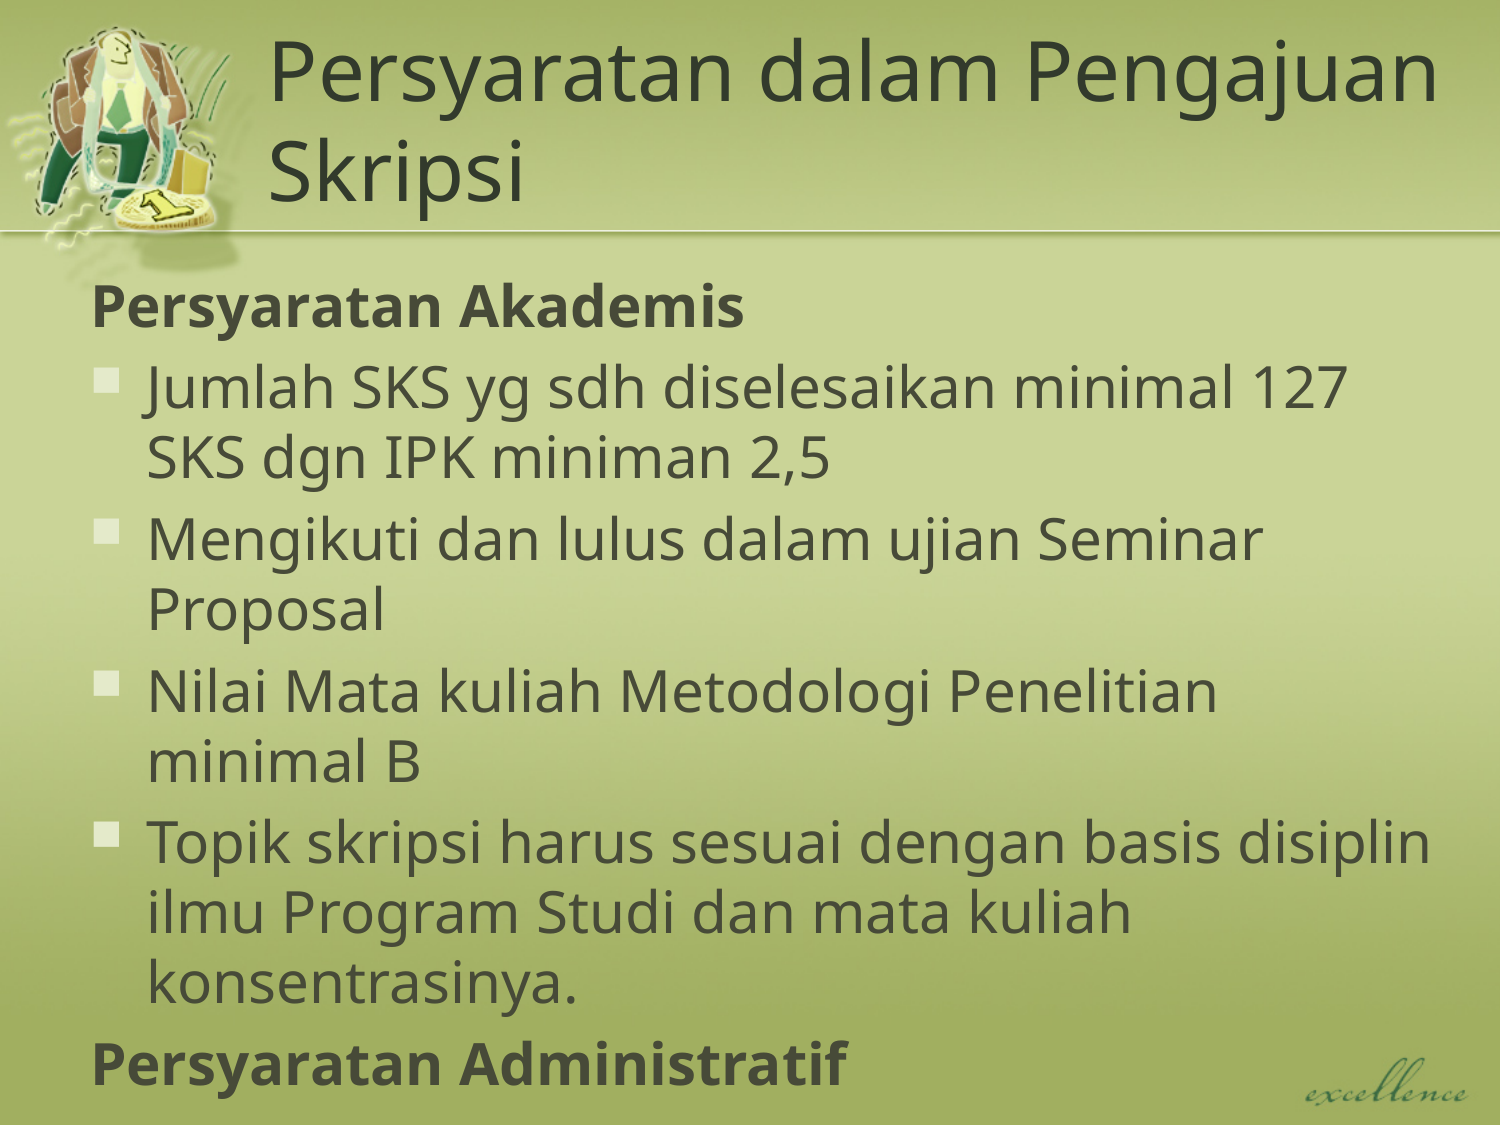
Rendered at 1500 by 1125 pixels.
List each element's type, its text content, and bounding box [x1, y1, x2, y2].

picture [0, 0, 1500, 1125]
title Persyaratan dalam Pengajuan Skripsi [252, 30, 1462, 207]
list Persyaratan Akademis Jumlah SKS yg sdh diselesaikan minimal 127 SKS dgn IPK miniman 2,5 Mengikuti dan lulus dalam ujian Seminar Proposal Nilai Mata kuliah Metodologi Penelitian minimal B Topik skripsi harus sesuai dengan basis disiplin ilmu Program Studi dan mata kuliah konsentrasinya. Persyaratan Administratif [74, 261, 1462, 1095]
